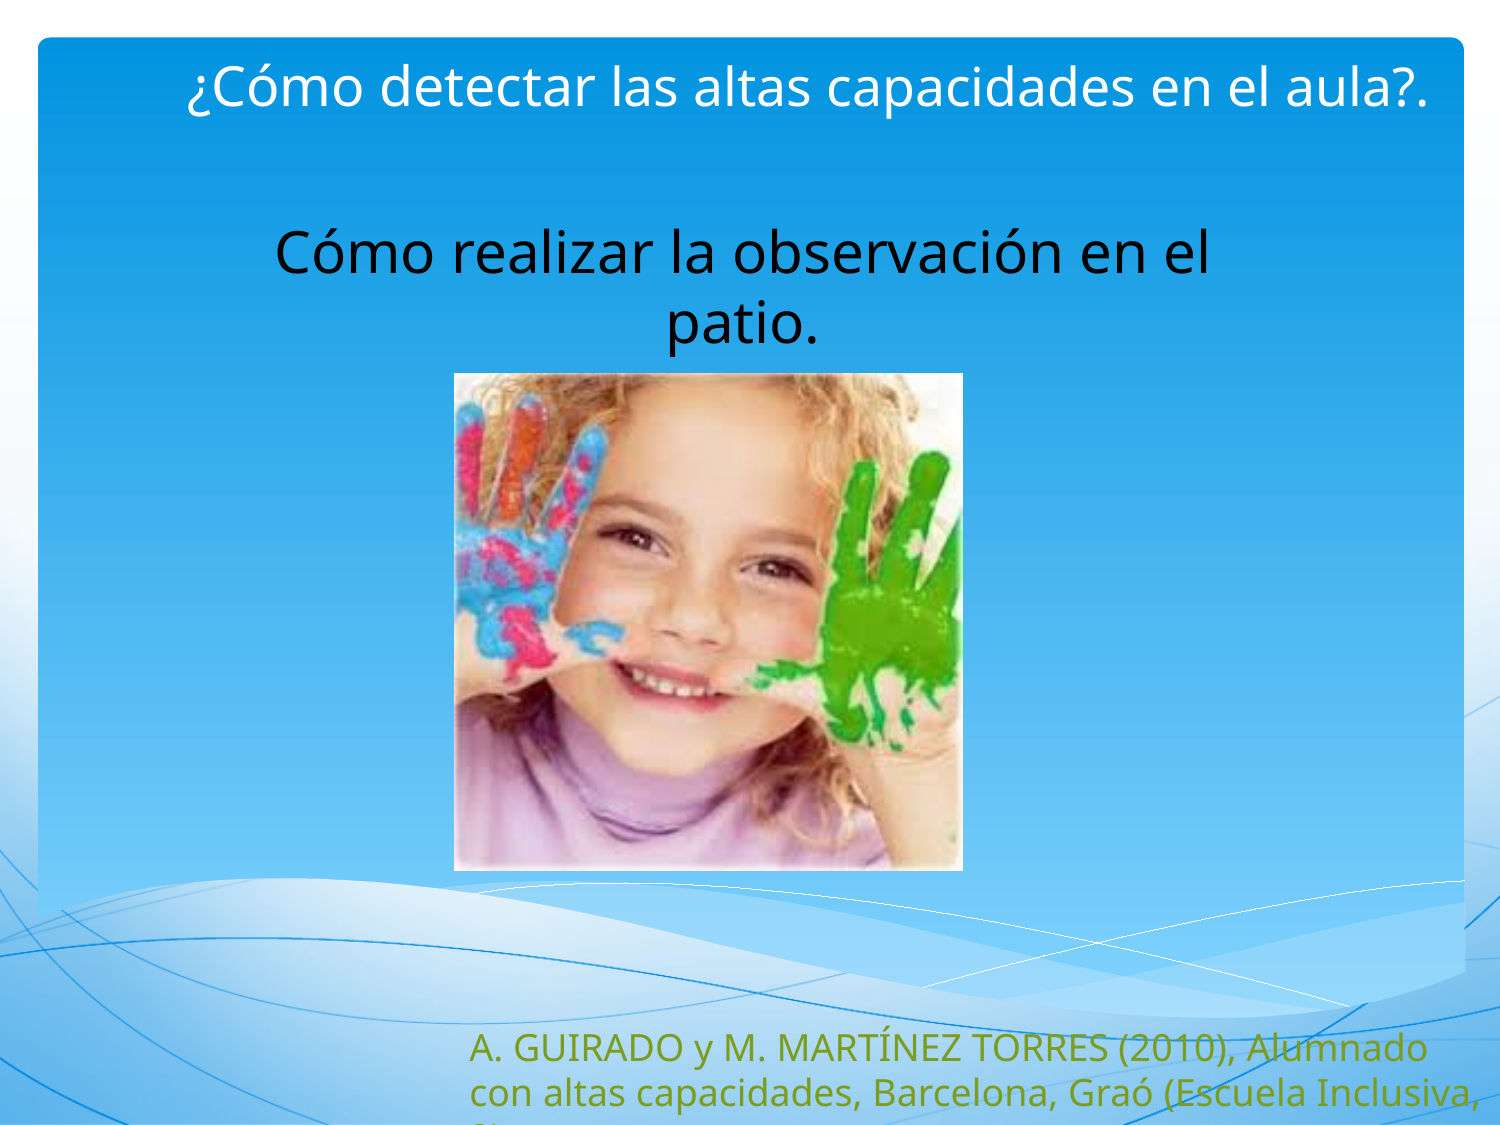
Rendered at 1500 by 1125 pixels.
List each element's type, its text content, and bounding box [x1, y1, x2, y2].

picture [454, 373, 963, 871]
title ¿Cómo detectar las altas capacidades en el aula?. [171, 42, 1447, 126]
subtitle Cómo realizar la observación en el patio. [217, 208, 1268, 450]
text_box A. GUIRADO y M. MARTÍNEZ TORRES (2010), Alumnado con altas capacidades, Barcelona, Graó (Escuela Inclusiva, 2). [454, 1017, 1500, 1125]
